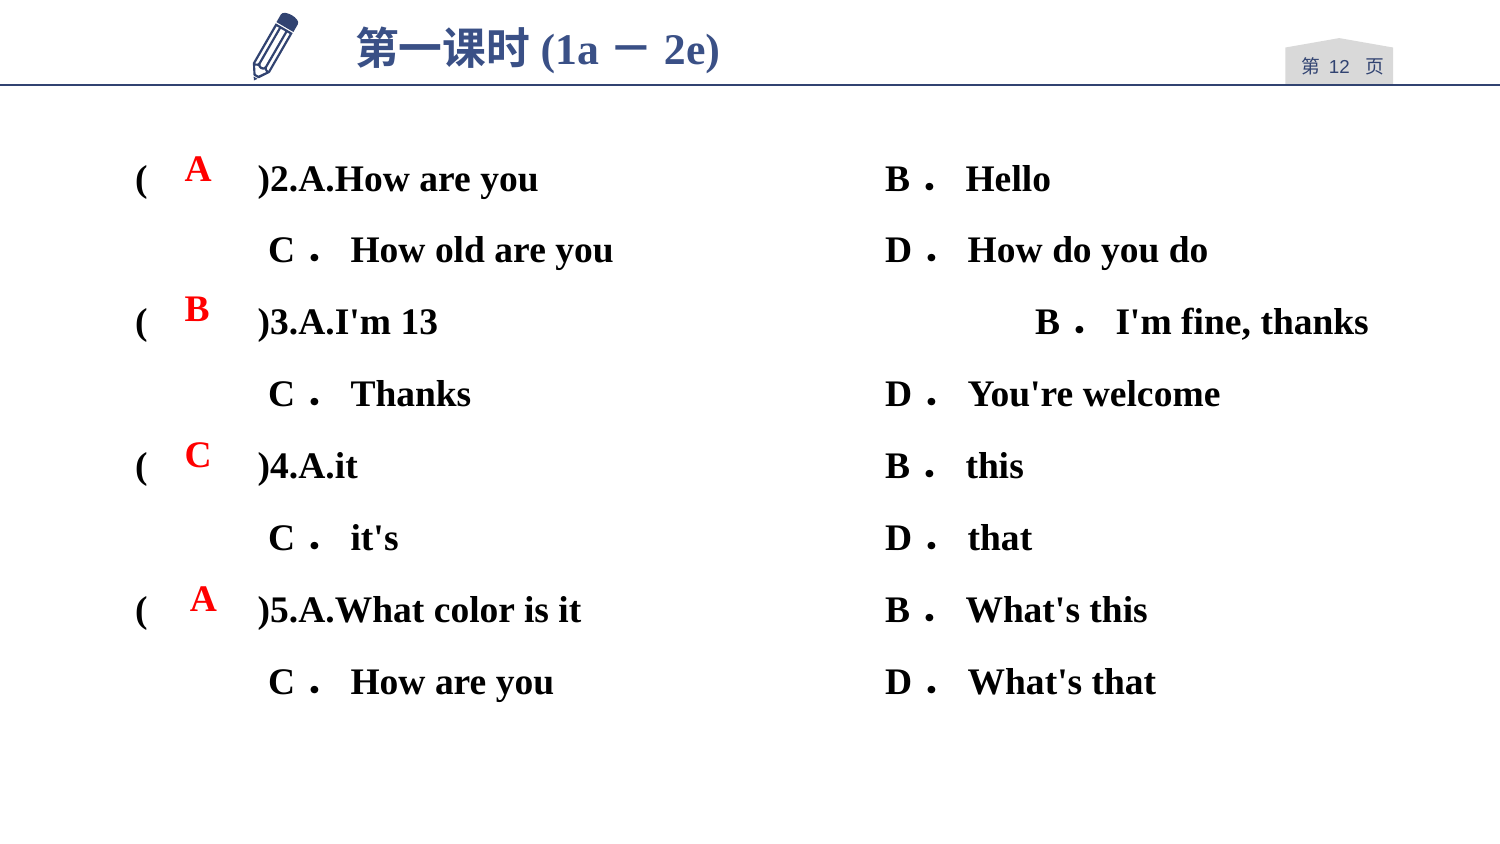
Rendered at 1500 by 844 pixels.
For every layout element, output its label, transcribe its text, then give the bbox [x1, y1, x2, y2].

text_box B [173, 278, 227, 335]
text_box C [173, 424, 227, 481]
text_box 第 12 页 [1292, 50, 1394, 84]
text_box A [178, 568, 232, 625]
text_box A [173, 137, 227, 194]
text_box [252, 8, 302, 81]
text_box [1285, 38, 1394, 84]
list ( )2.A.How are you B．Hello C．How old are you D．How do you do ( )3.A.I'm 13 B．I'm fine, thanks C．Thanks D．You're welcome ( )4.A.it B．this C．it's D．that ( )5.A.What color is it B．What's this C．How are you D．What's that [124, 130, 1388, 759]
text_box 第一课时(1a－2e) [343, 15, 732, 80]
